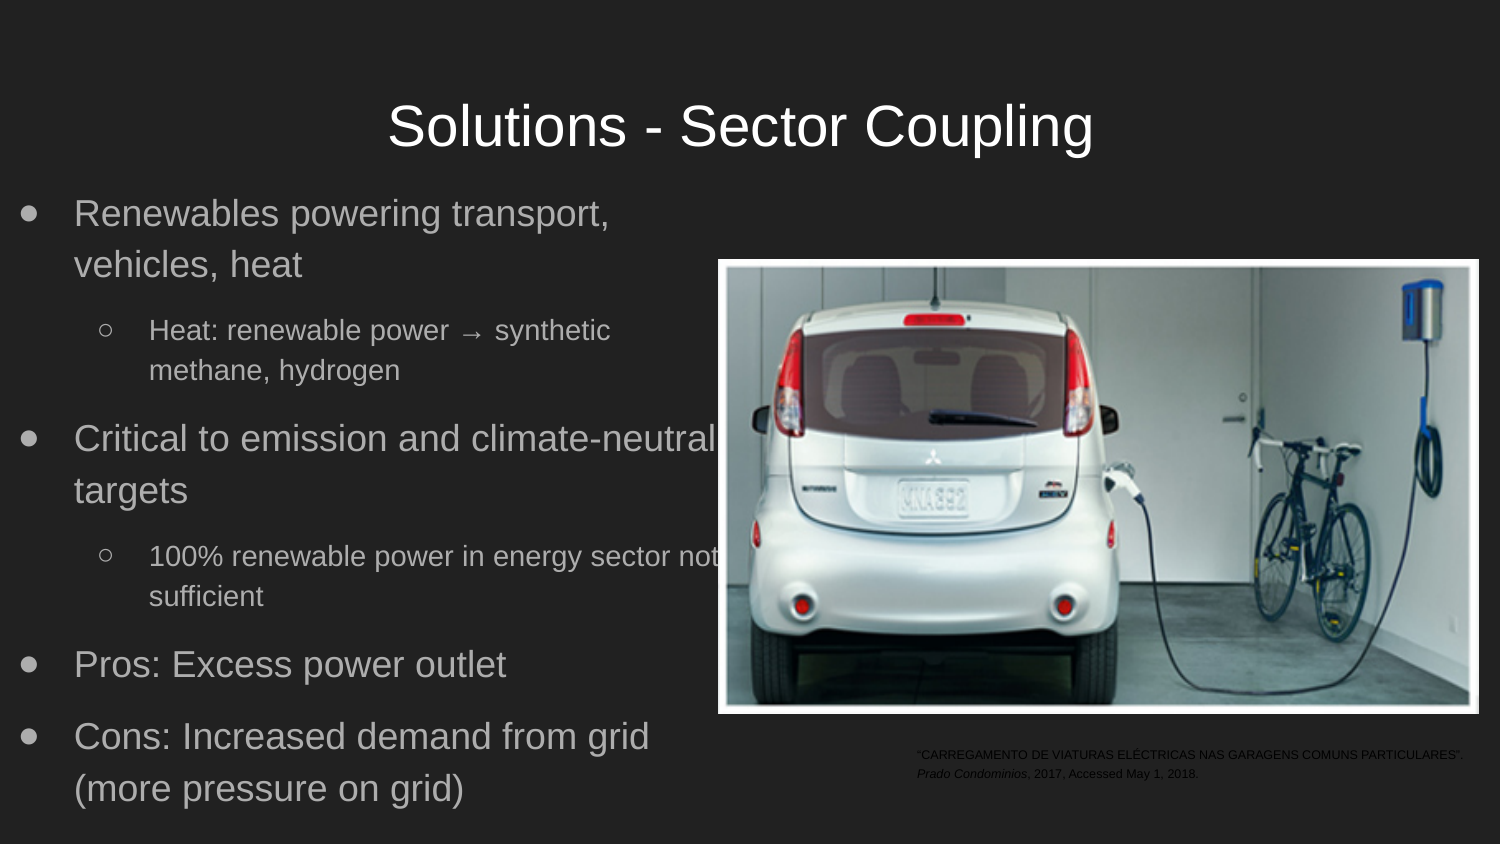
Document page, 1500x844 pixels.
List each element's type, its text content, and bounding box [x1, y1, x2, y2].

list Renewables powering transport, vehicles, heat Heat: renewable power → synthetic methane, hydrogen Critical to emission and climate-neutral targets 100% renewable power in energy sector not sufficient Pros: Excess power outlet Cons: Increased demand from grid (more pressure on grid) [0, 166, 745, 728]
text_box “CARREGAMENTO DE VIATURAS ELÉCTRICAS NAS GARAGENS COMUNS PARTICULARES”. Prado Condominios, 2017, Accessed May 1, 2018. [902, 727, 1479, 809]
title Solutions - Sector Coupling [51, 72, 1449, 167]
picture [717, 258, 1479, 714]
